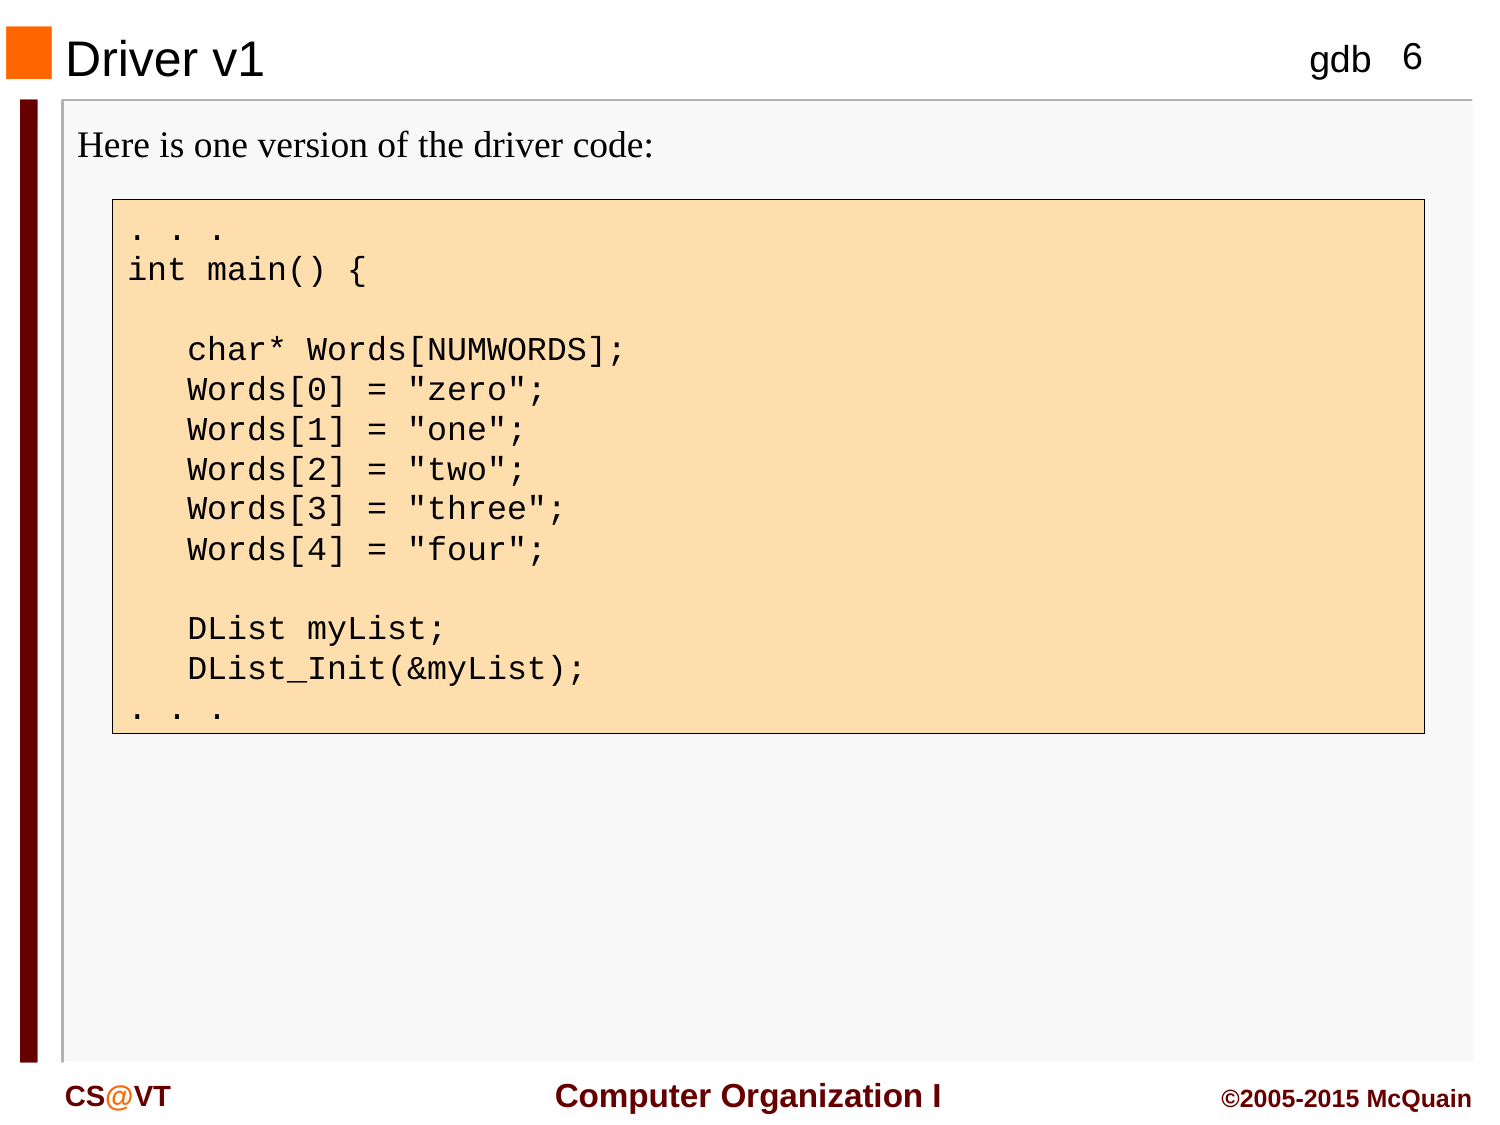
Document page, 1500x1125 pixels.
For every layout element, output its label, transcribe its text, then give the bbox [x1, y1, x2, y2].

text_box . . . int main() { char* Words[NUMWORDS]; Words[0] = "zero"; Words[1] = "one"; Words[2] = "two"; Words[3] = "three"; Words[4] = "four"; DList myList; DList_Init(&myList); . . . [112, 199, 1425, 734]
text_box Here is one version of the driver code: [62, 112, 1475, 173]
title Driver v1 [50, 28, 1000, 85]
